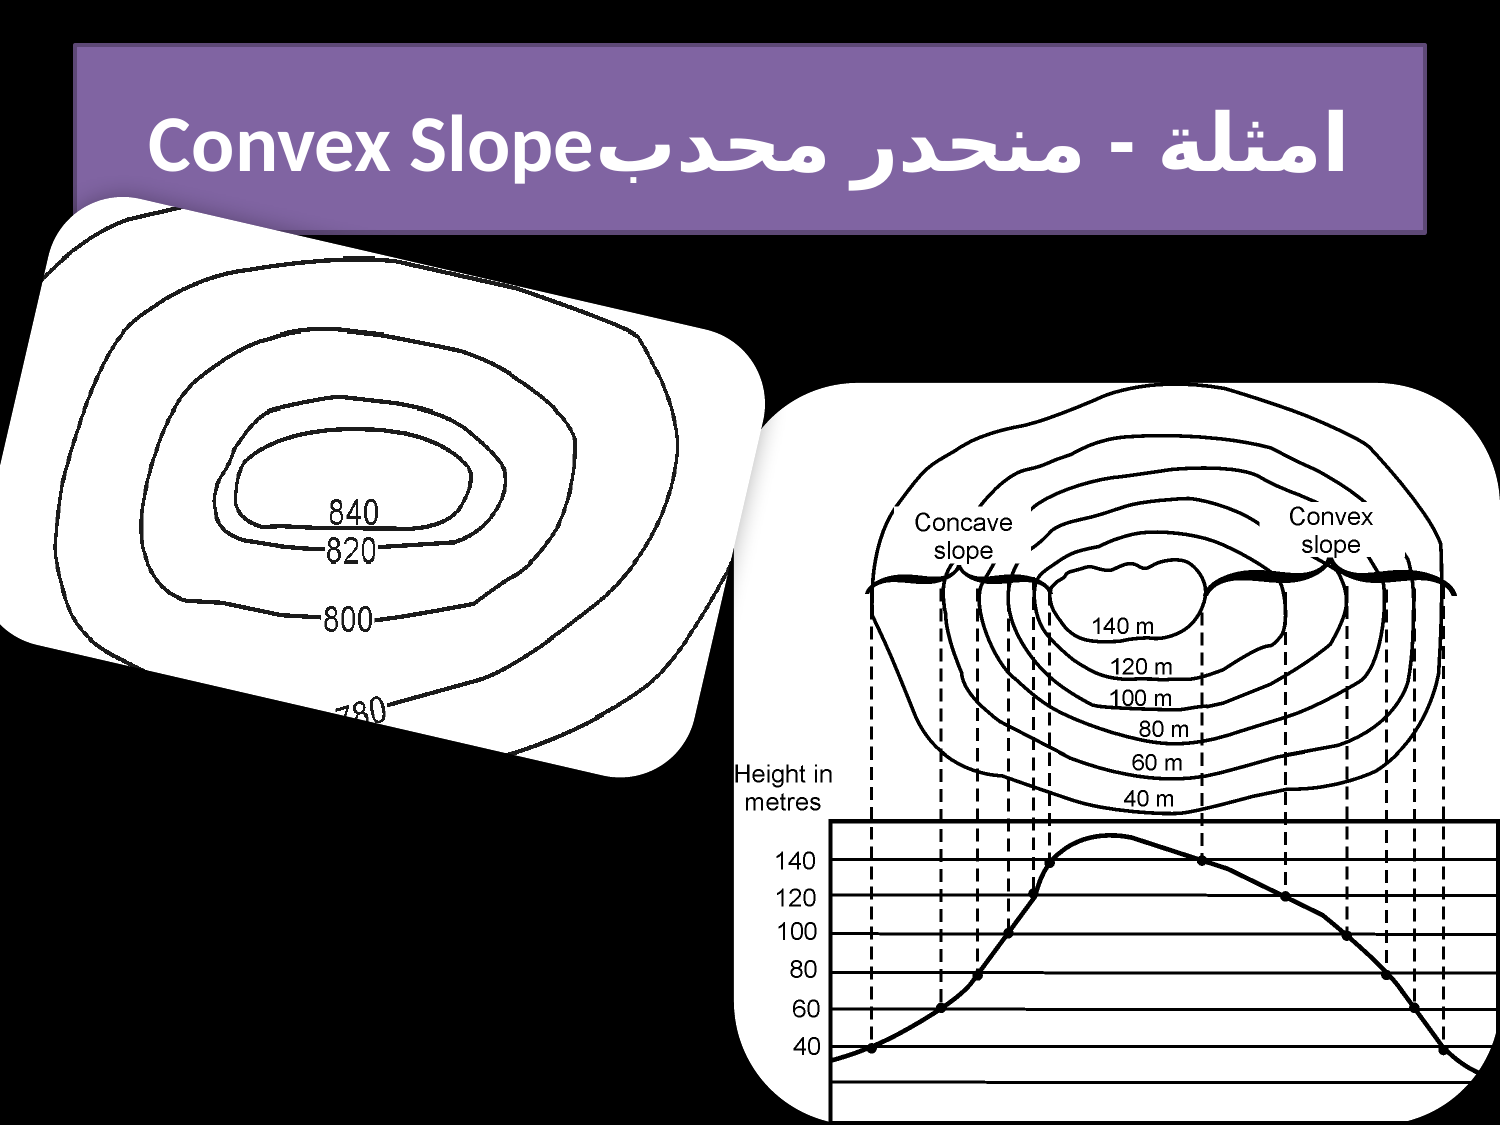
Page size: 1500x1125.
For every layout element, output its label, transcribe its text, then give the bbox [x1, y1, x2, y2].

title امثلة - منحدر محدبConvex Slope [73, 43, 1427, 219]
picture [0, 197, 1500, 1125]
list [76, 725, 720, 963]
list [296, 219, 1427, 381]
